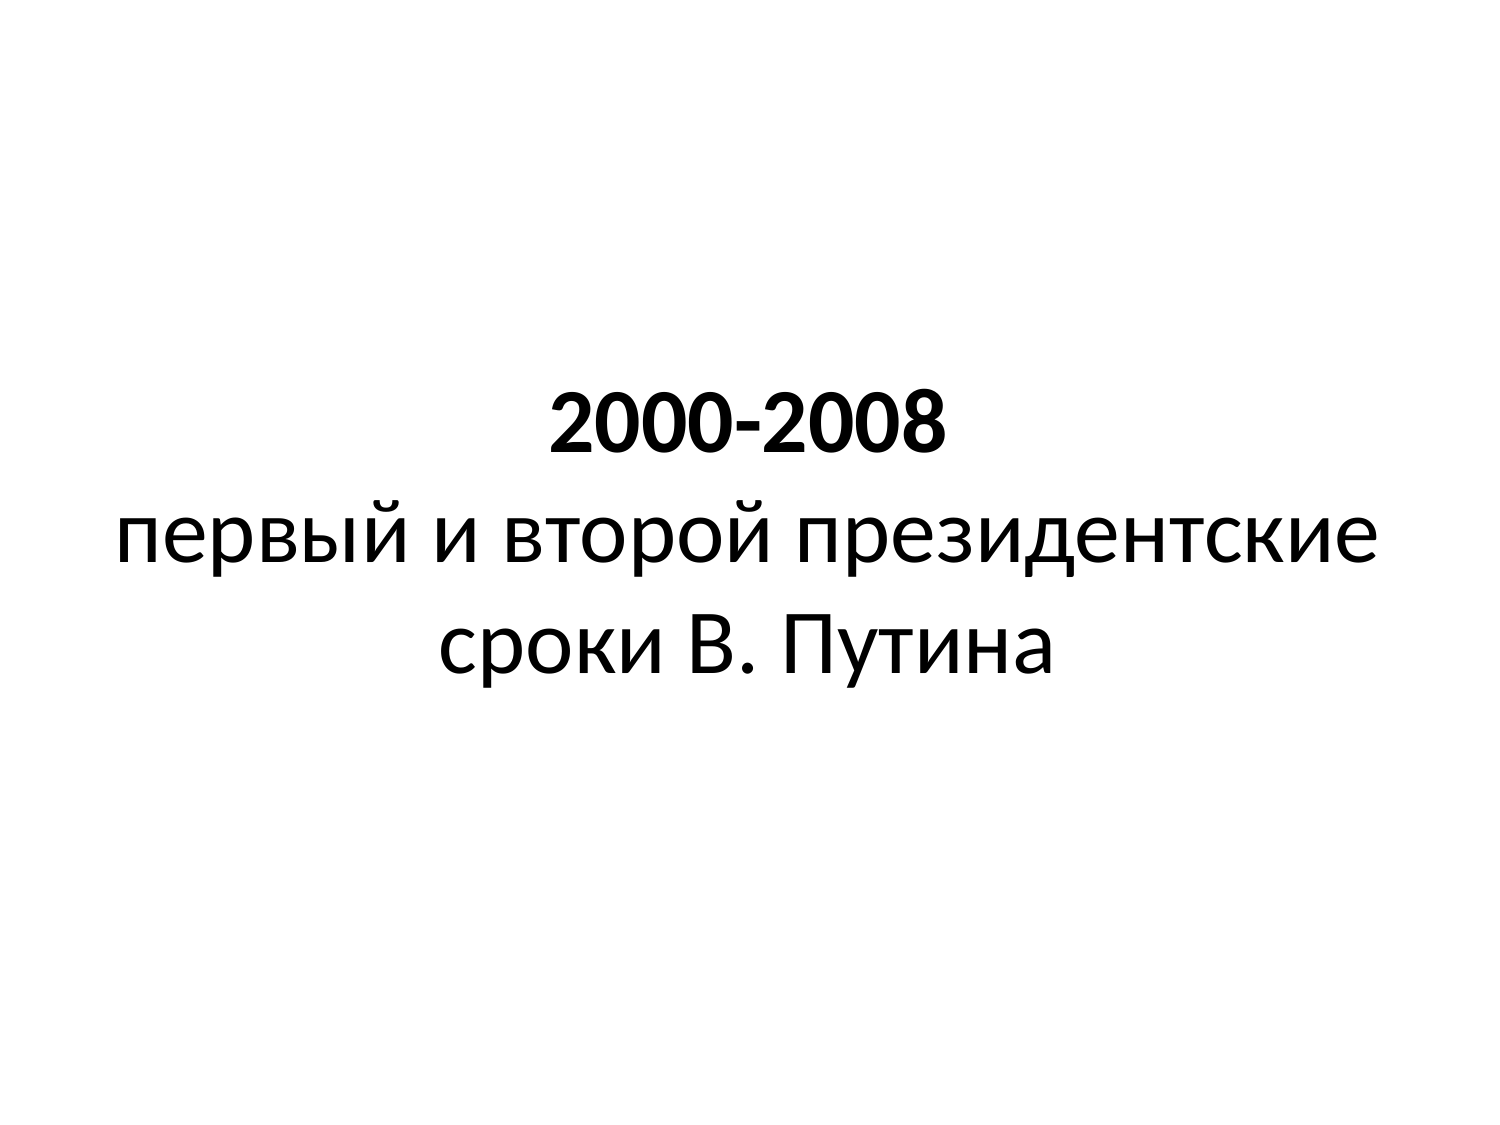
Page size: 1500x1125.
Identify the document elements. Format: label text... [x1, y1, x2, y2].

title 2000-2008 первый и второй президентские сроки В. Путина [73, 312, 1424, 740]
